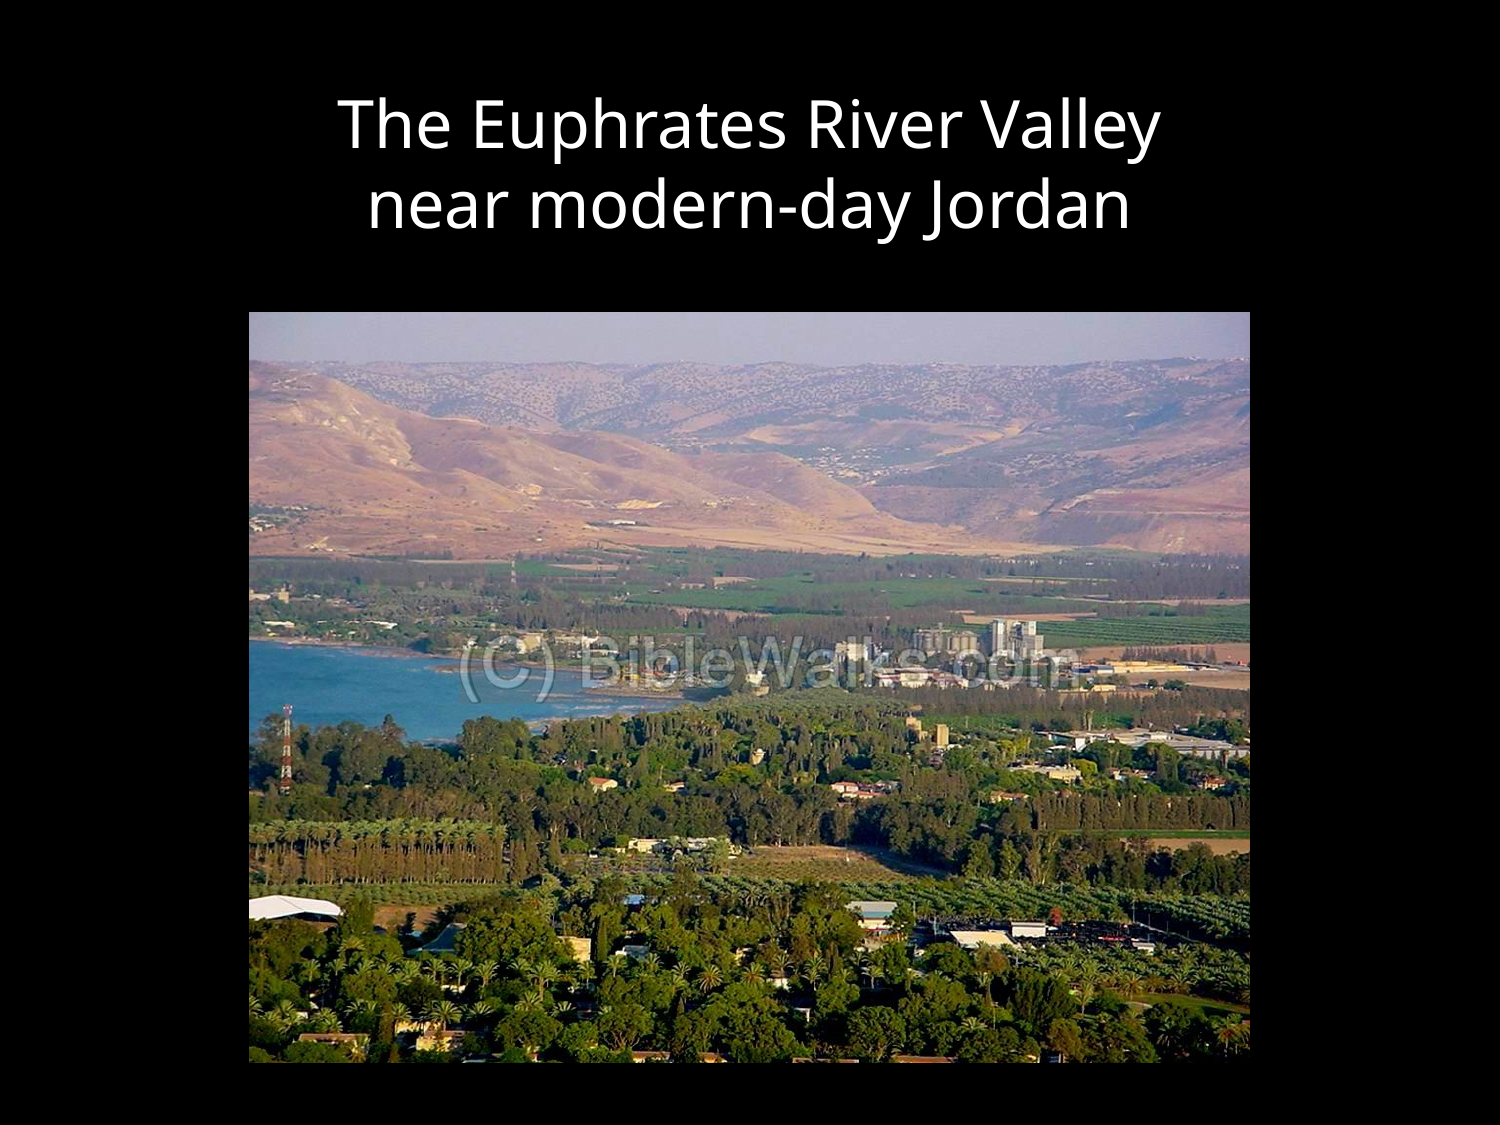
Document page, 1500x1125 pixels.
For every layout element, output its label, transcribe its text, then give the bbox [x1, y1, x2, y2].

picture [249, 312, 1251, 1063]
text_box The Euphrates River Valley near modern-day Jordan [249, 74, 1250, 250]
